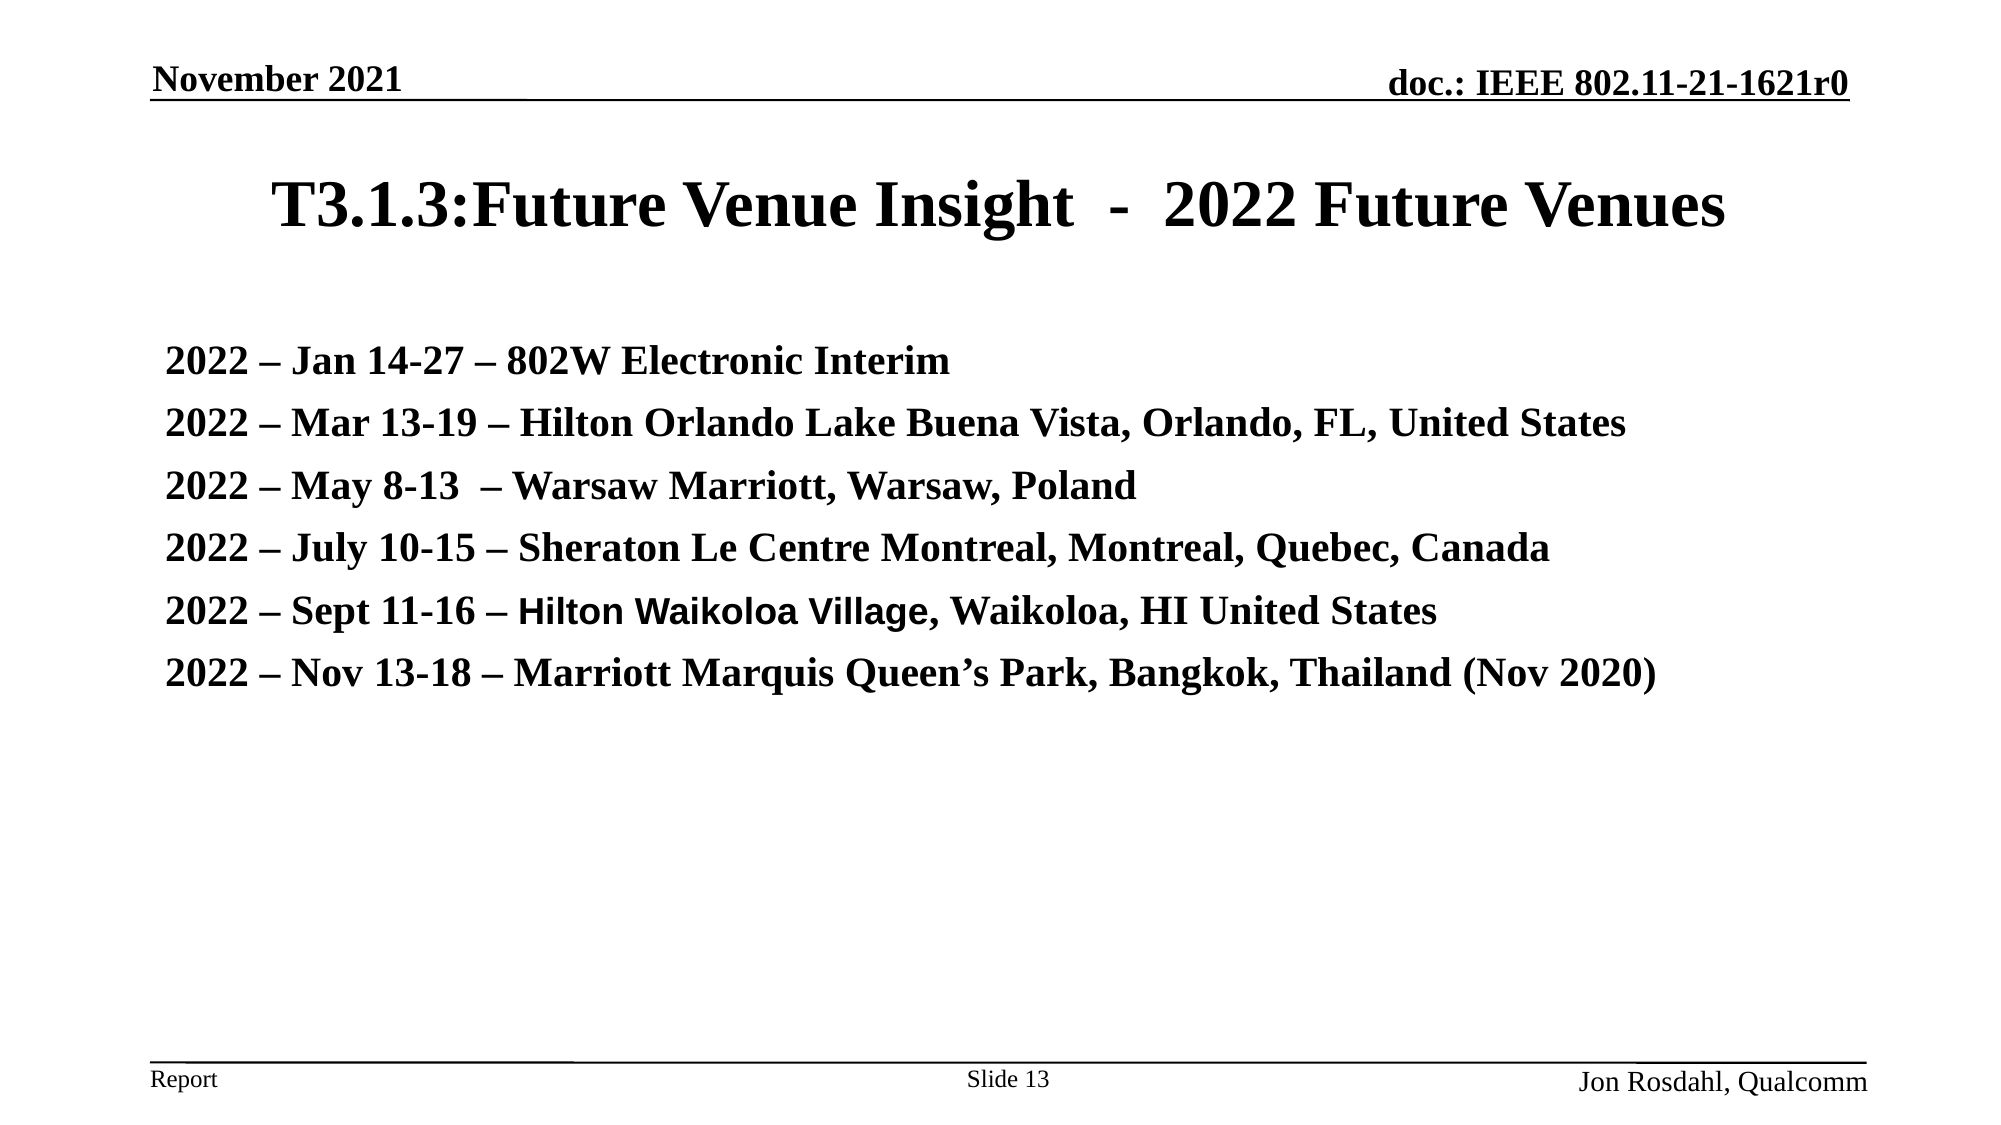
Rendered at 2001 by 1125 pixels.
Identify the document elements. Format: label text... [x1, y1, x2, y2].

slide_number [152, 54, 563, 100]
footer Jon Rosdahl, Qualcomm [1171, 1061, 1869, 1093]
title T3.1.3:Future Venue Insight - 2022 Future Venues [149, 112, 1850, 288]
list 2022 – Jan 14-27 – 802W Electronic Interim 2022 – Mar 13-19 – Hilton Orlando Lake Buena Vista, Orlando, FL, United States 2022 – May 8-13 – Warsaw Marriott, Warsaw, Poland 2022 – July 10-15 – Sheraton Le Centre Montreal, Montreal, Quebec, Canada 2022 – Sept 11-16 – Hilton Waikoloa Village, Waikoloa, HI United States 2022 – Nov 13-18 – Marriott Marquis Queen’s Park, Bangkok, Thailand (Nov 2020) [149, 324, 1850, 1000]
slide_number Slide 13 [950, 1061, 1067, 1123]
